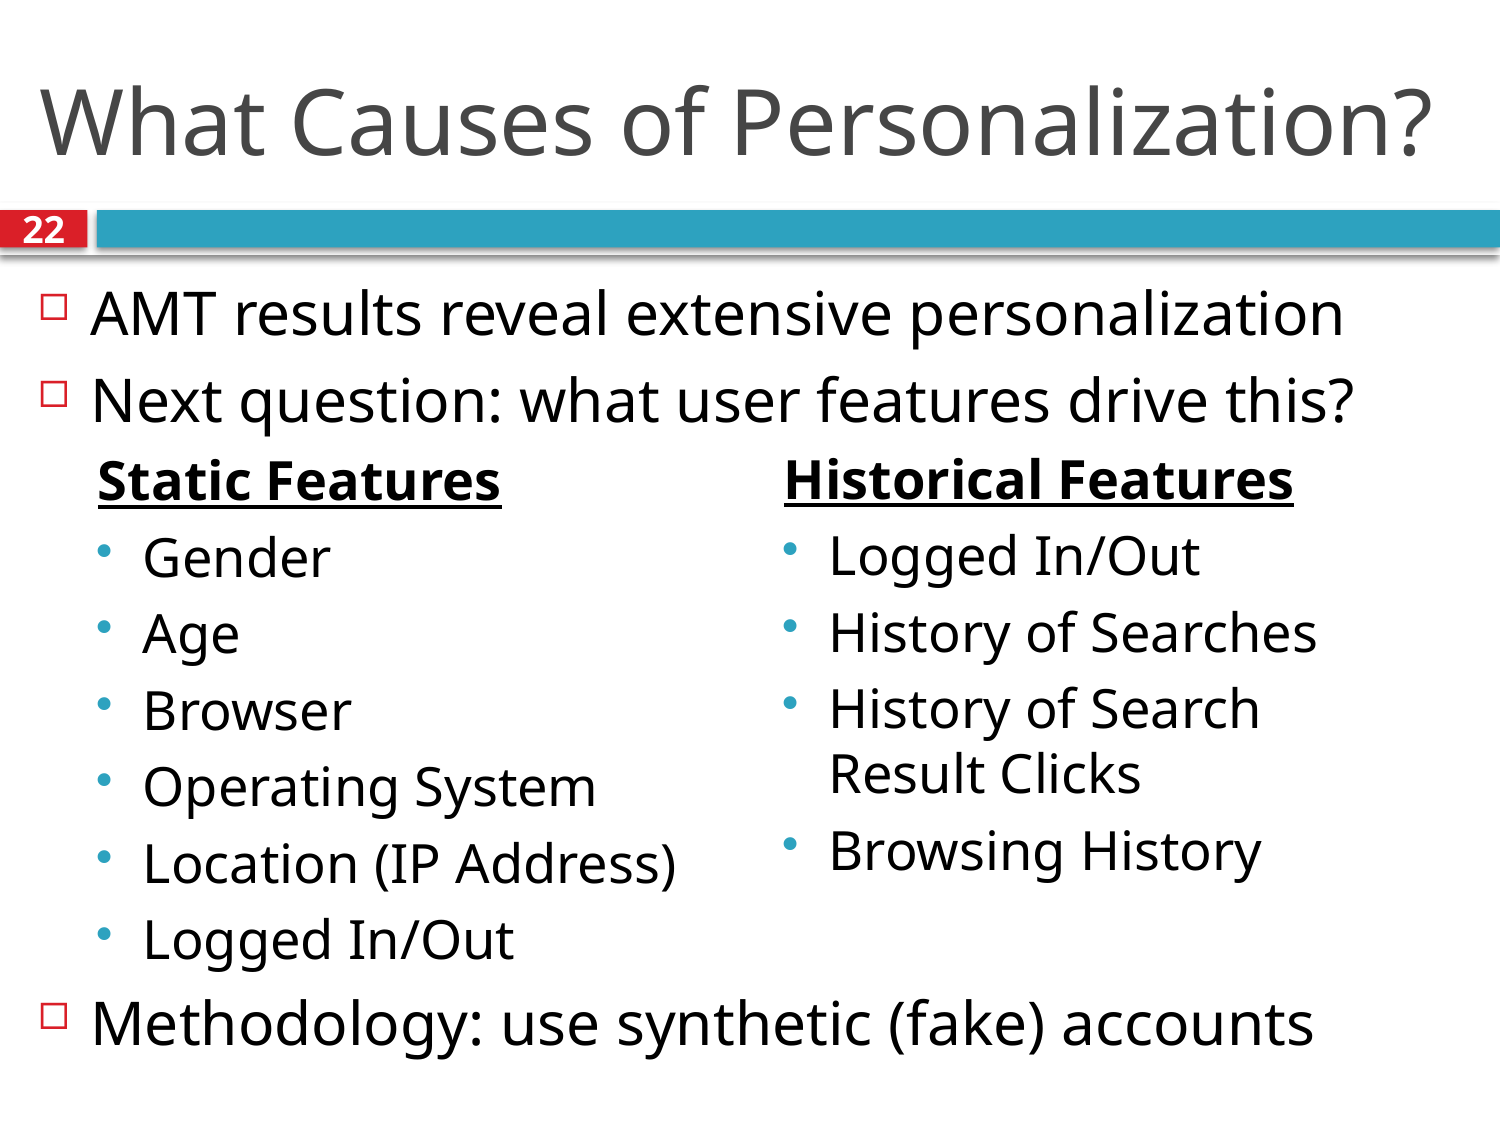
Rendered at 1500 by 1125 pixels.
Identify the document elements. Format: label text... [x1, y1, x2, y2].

title What Causes of Personalization? [24, 37, 1475, 200]
text_box AMT results reveal extensive personalization Next question: what user features drive this? Static Features Gender Age Browser Operating System Location (IP Address) Logged In/Out Methodology: use synthetic (fake) accounts [23, 267, 1474, 1106]
list Historical Features Logged In/Out History of Searches History of Search Result Clicks Browsing History [708, 437, 1418, 918]
slide_number 22 [0, 206, 88, 257]
